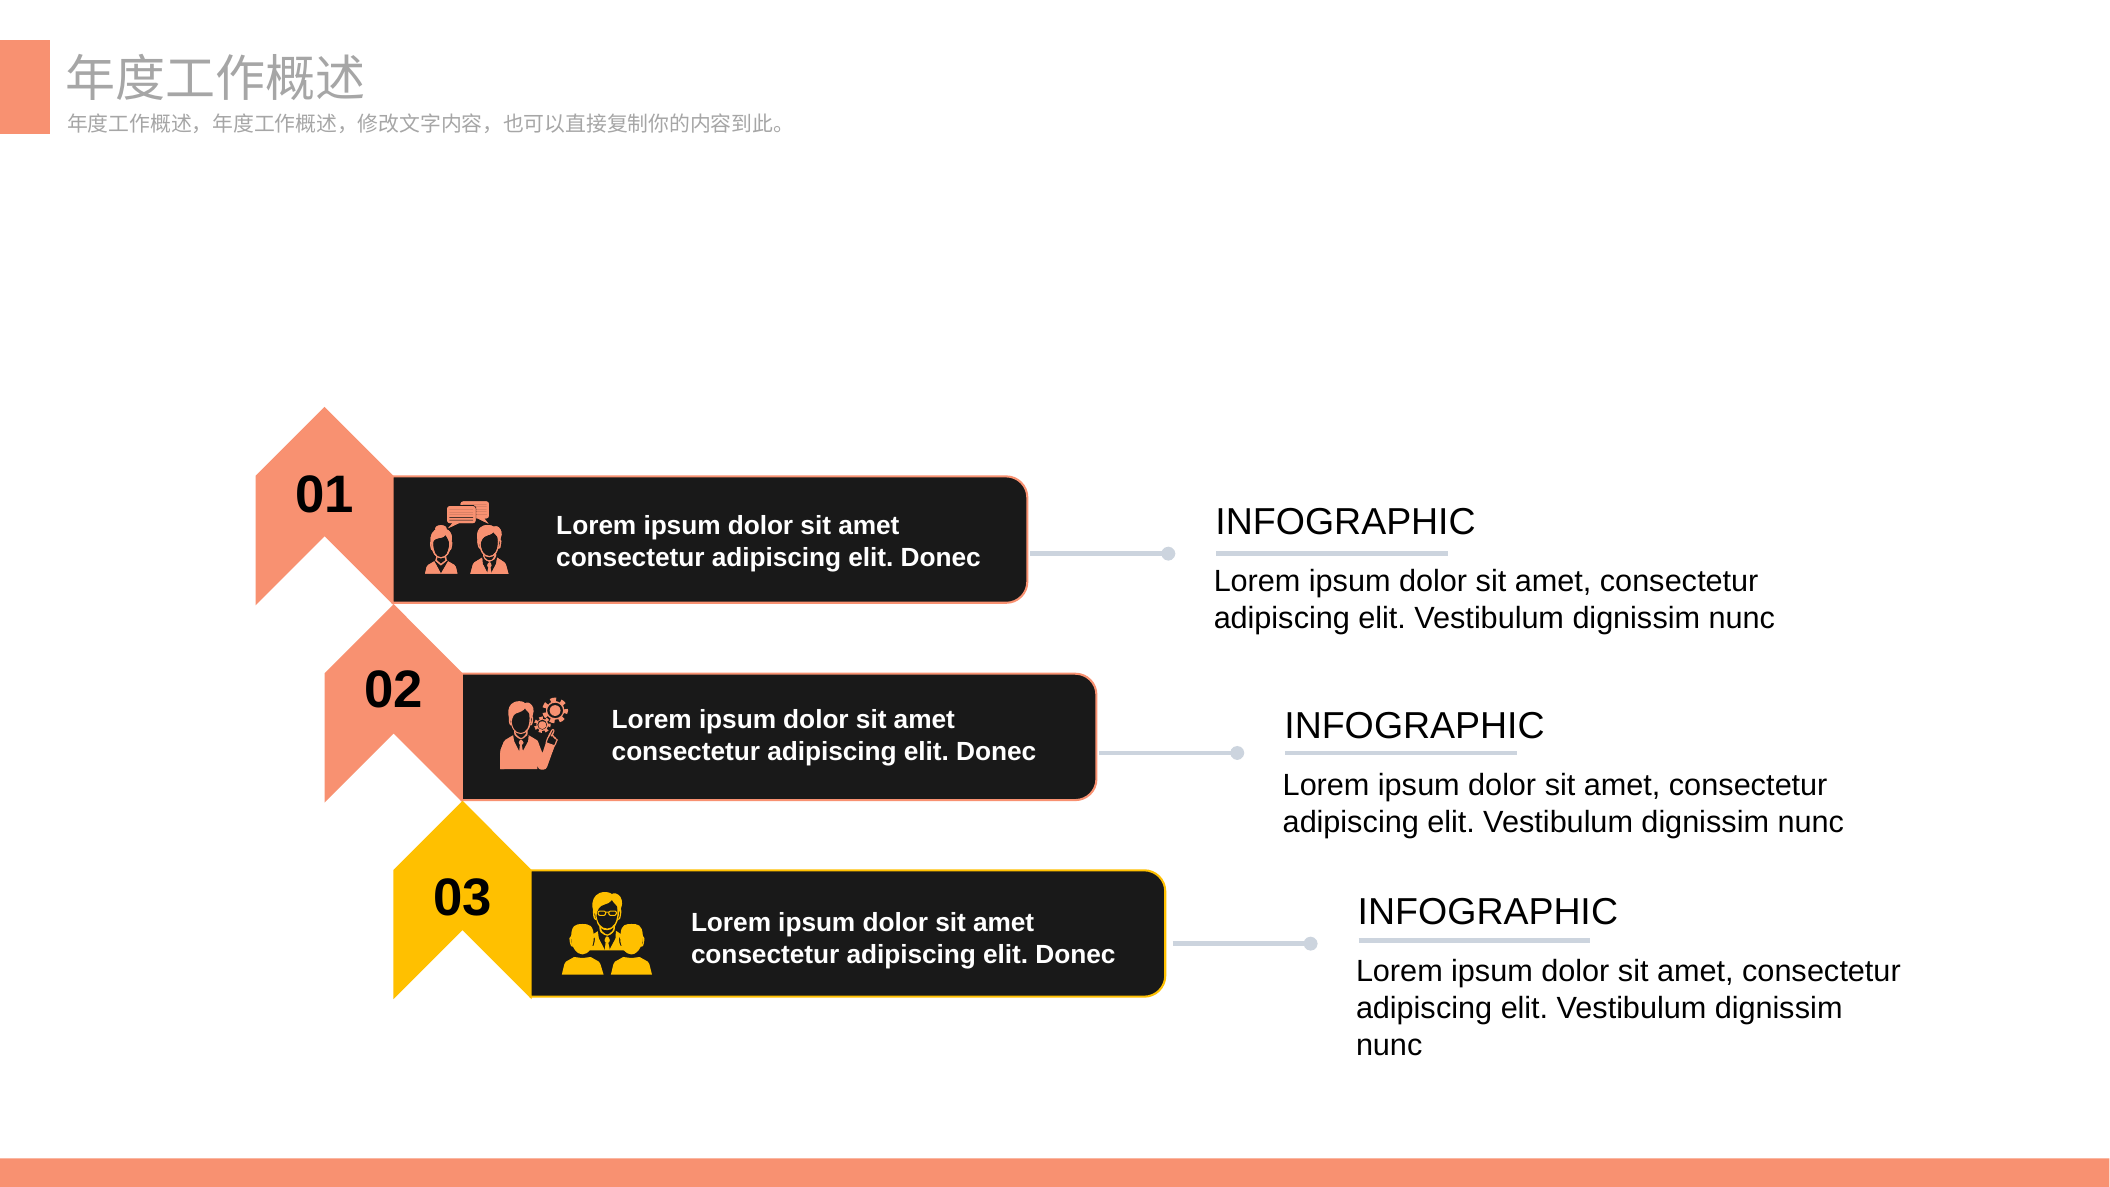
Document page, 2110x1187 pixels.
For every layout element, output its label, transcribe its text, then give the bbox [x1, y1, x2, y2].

text_box [0, 39, 51, 135]
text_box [256, 408, 1031, 603]
text_box [0, 1157, 2110, 1187]
text_box 年度工作概述，年度工作概述，修改文字内容，也可以直接复制你的内容到此。 [67, 110, 968, 136]
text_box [325, 605, 1097, 801]
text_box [1172, 879, 1923, 1071]
text_box 年度工作概述 [65, 46, 712, 107]
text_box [394, 802, 1166, 997]
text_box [1099, 693, 1865, 848]
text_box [1030, 489, 1796, 644]
